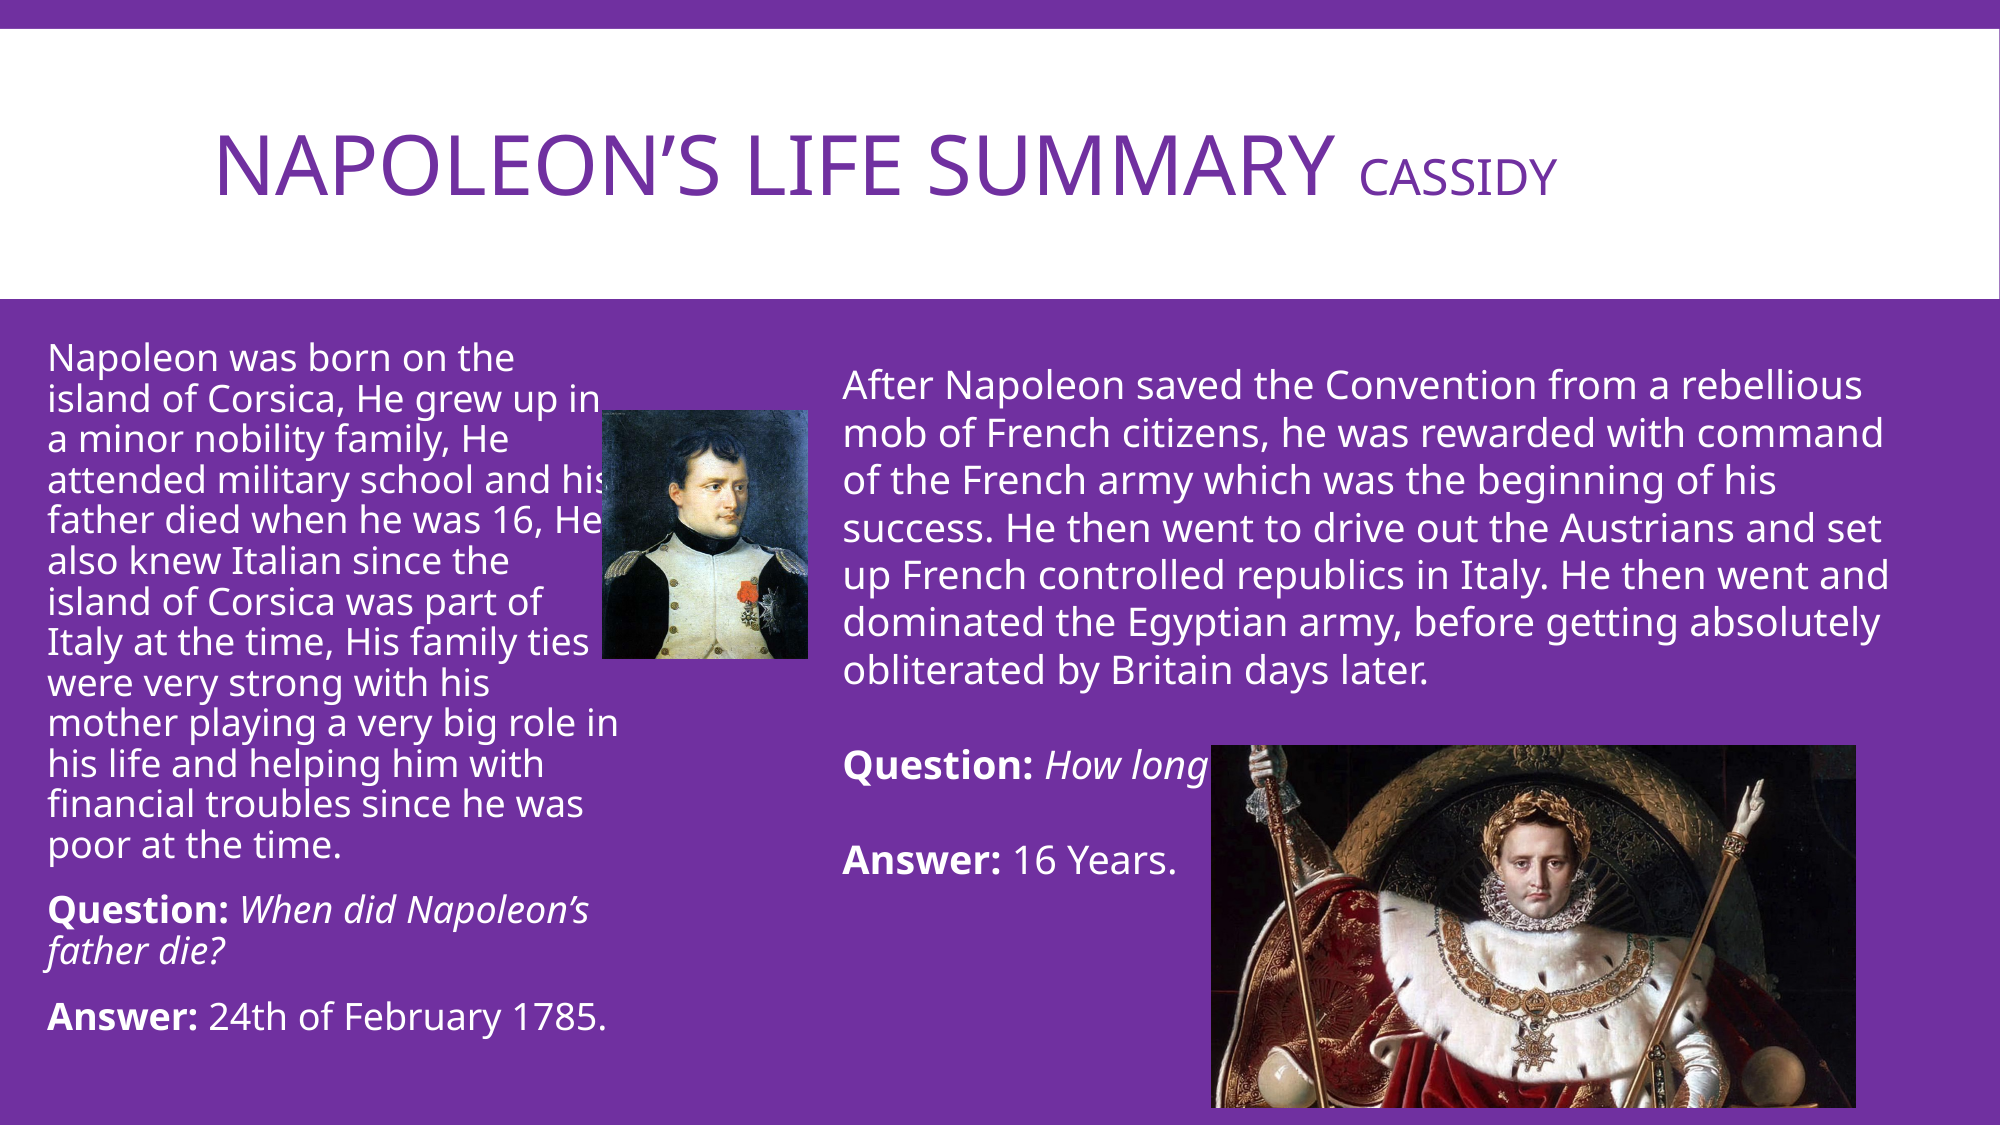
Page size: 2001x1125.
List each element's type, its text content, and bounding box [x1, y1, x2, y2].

picture [1211, 744, 1856, 1108]
title Napoleon’s life summary Cassidy [197, 46, 1803, 295]
list Napoleon was born on the island of Corsica, He grew up in a minor nobility family, He attended military school and his father died when he was 16, He also knew Italian since the island of Corsica was part of Italy at the time, His family ties were very strong with his mother playing a very big role in his life and helping him with financial troubles since he was poor at the time. Question: When did Napoleon’s father die? Answer: 24th of February 1785. [32, 331, 639, 1057]
picture [602, 410, 808, 659]
text_box After Napoleon saved the Convention from a rebellious mob of French citizens, he was rewarded with command of the French army which was the beginning of his success. He then went to drive out the Austrians and set up French controlled republics in Italy. He then went and dominated the Egyptian army, before getting absolutely obliterated by Britain days later. Question: How long did the Napoleon Era last? Answer: 16 Years. [827, 352, 1932, 935]
